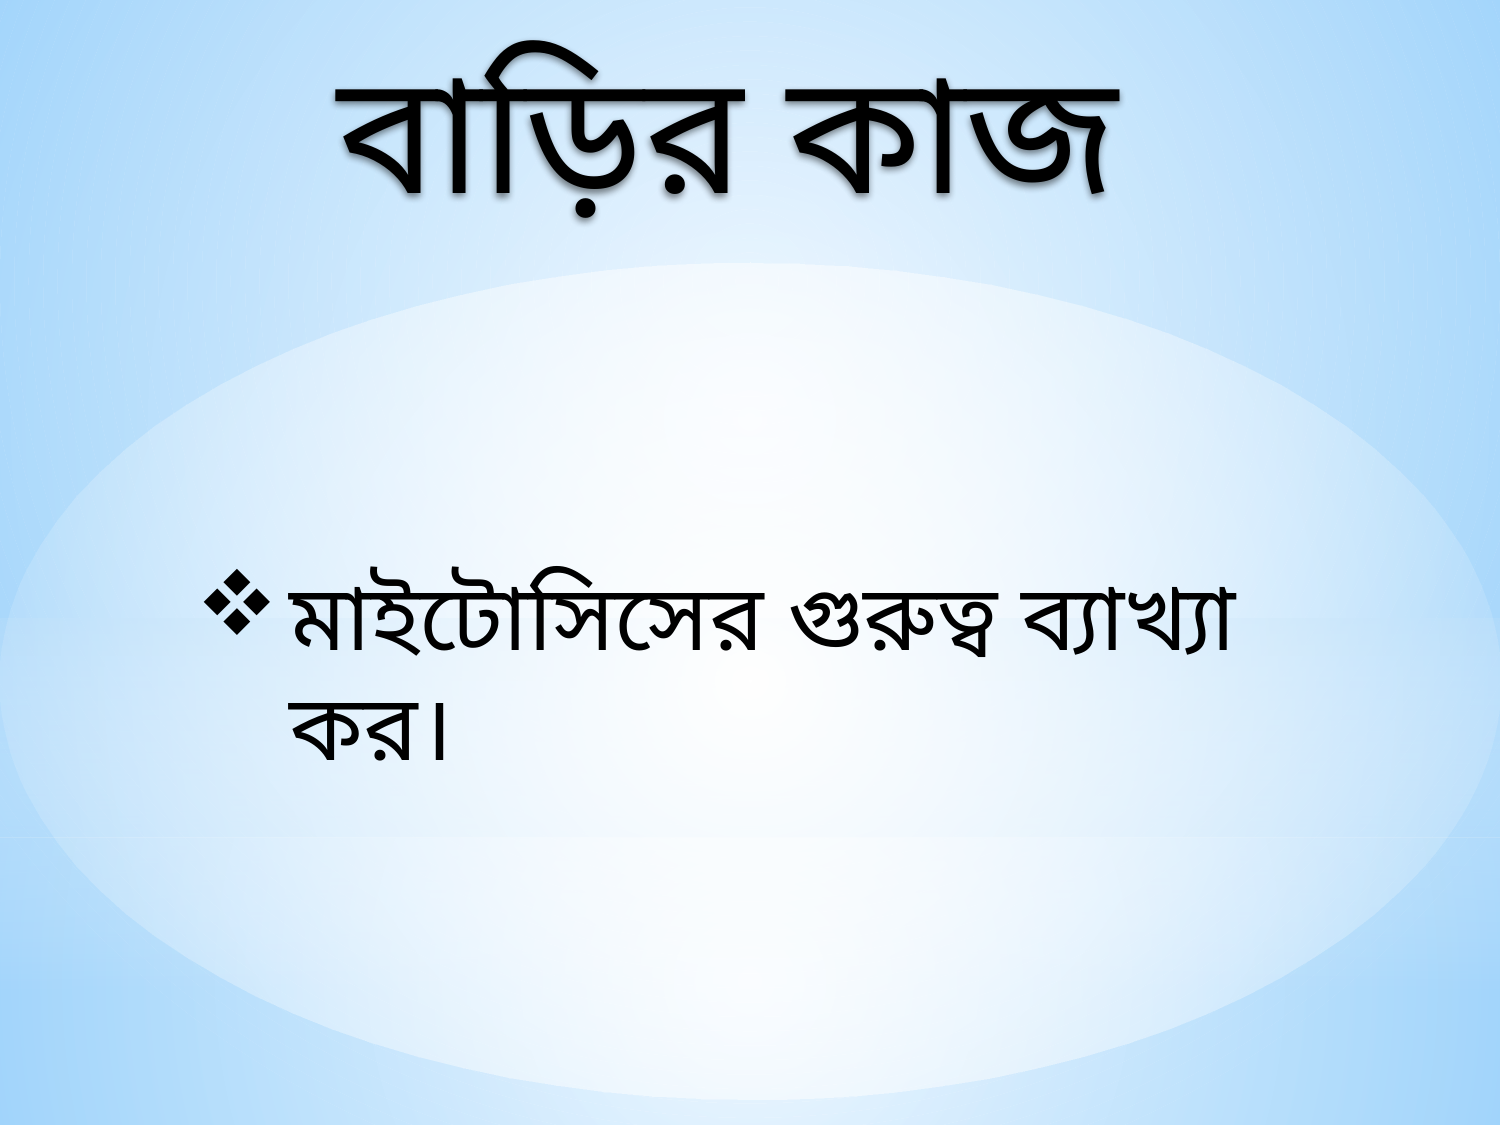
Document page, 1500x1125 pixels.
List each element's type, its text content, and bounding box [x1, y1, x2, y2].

text_box বাড়ির কাজ [0, 2, 1500, 253]
text_box মাইটোসিসের গুরুত্ব ব্যাখ্যা কর। [181, 551, 1319, 786]
